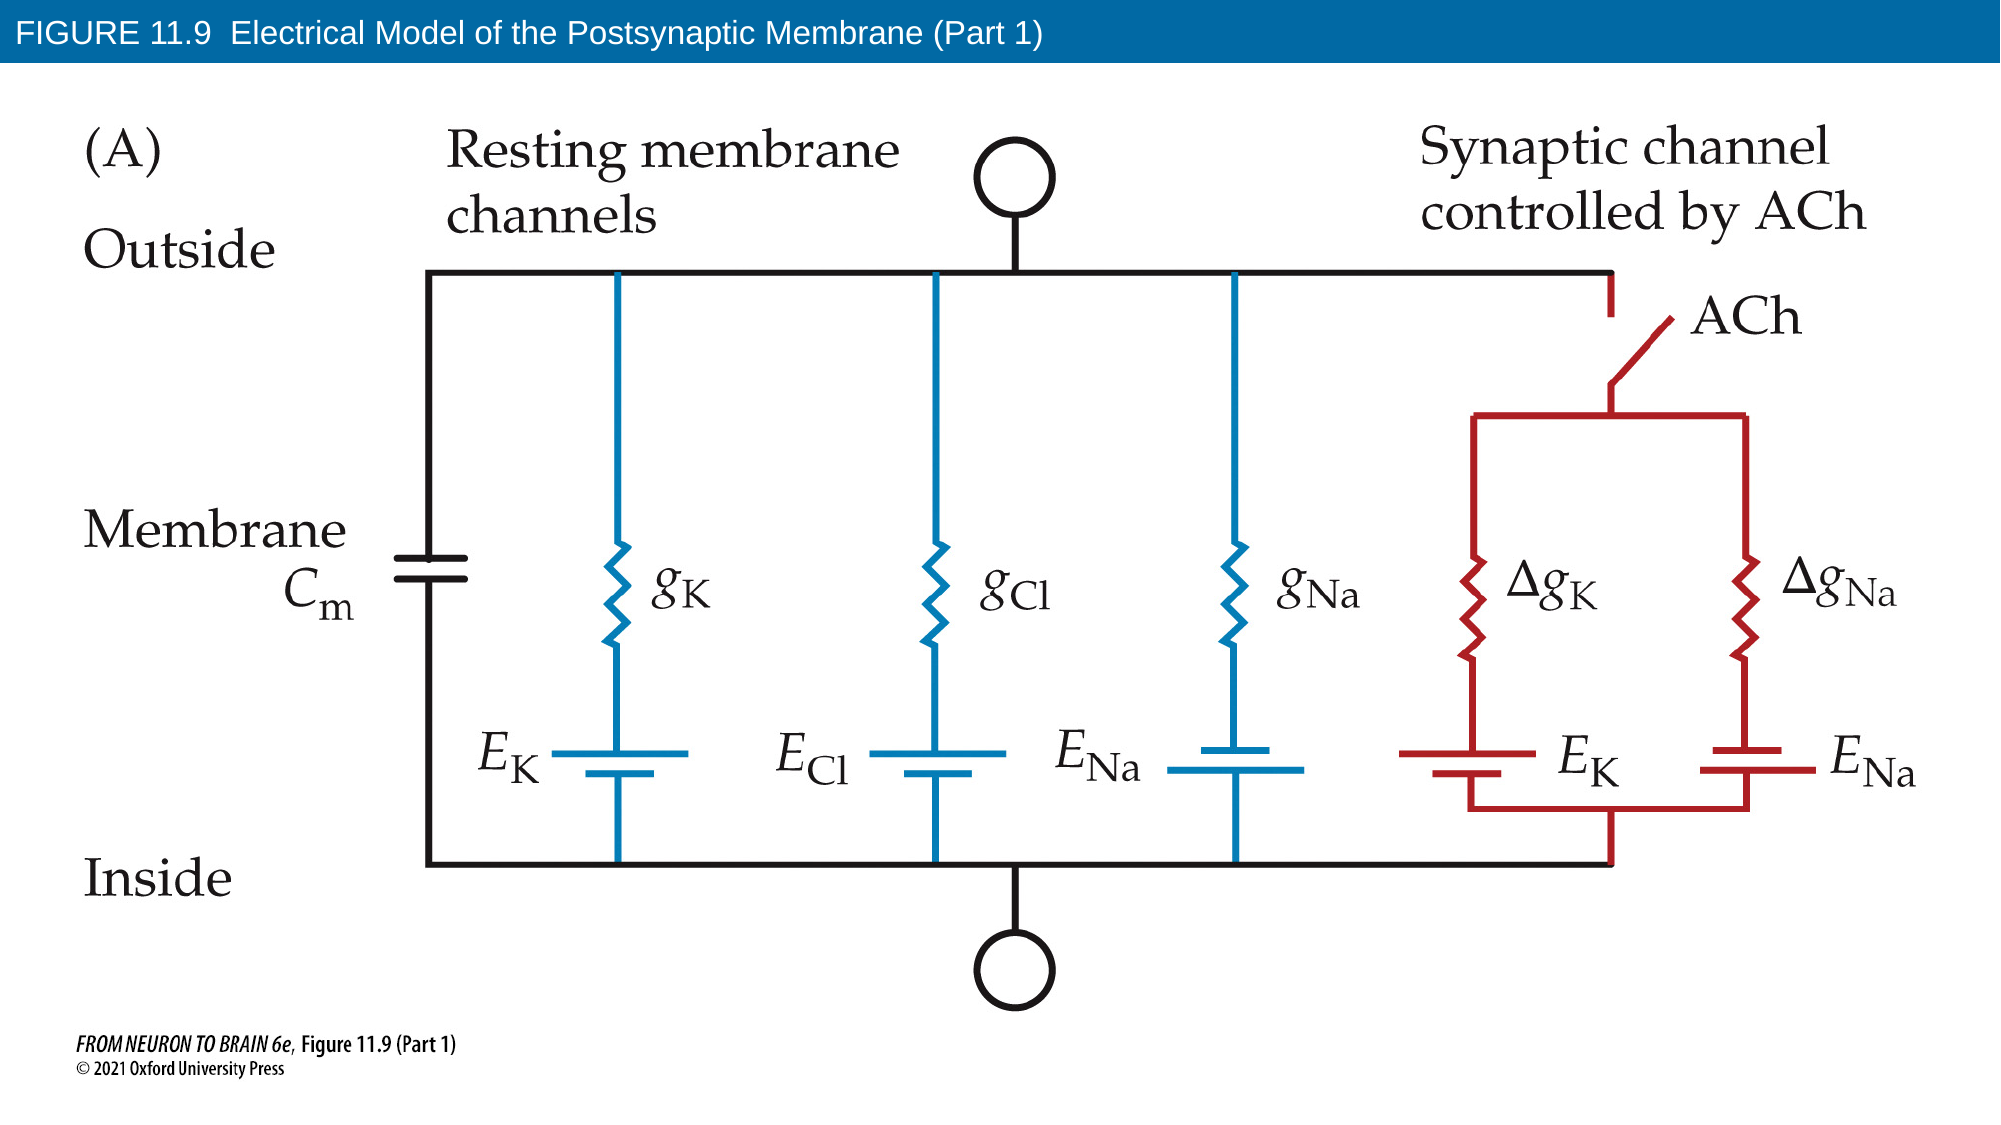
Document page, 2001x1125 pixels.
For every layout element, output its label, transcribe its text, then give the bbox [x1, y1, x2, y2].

title FIGURE 11.9 Electrical Model of the Postsynaptic Membrane (Part 1) [0, 0, 2000, 64]
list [66, 109, 1934, 1082]
